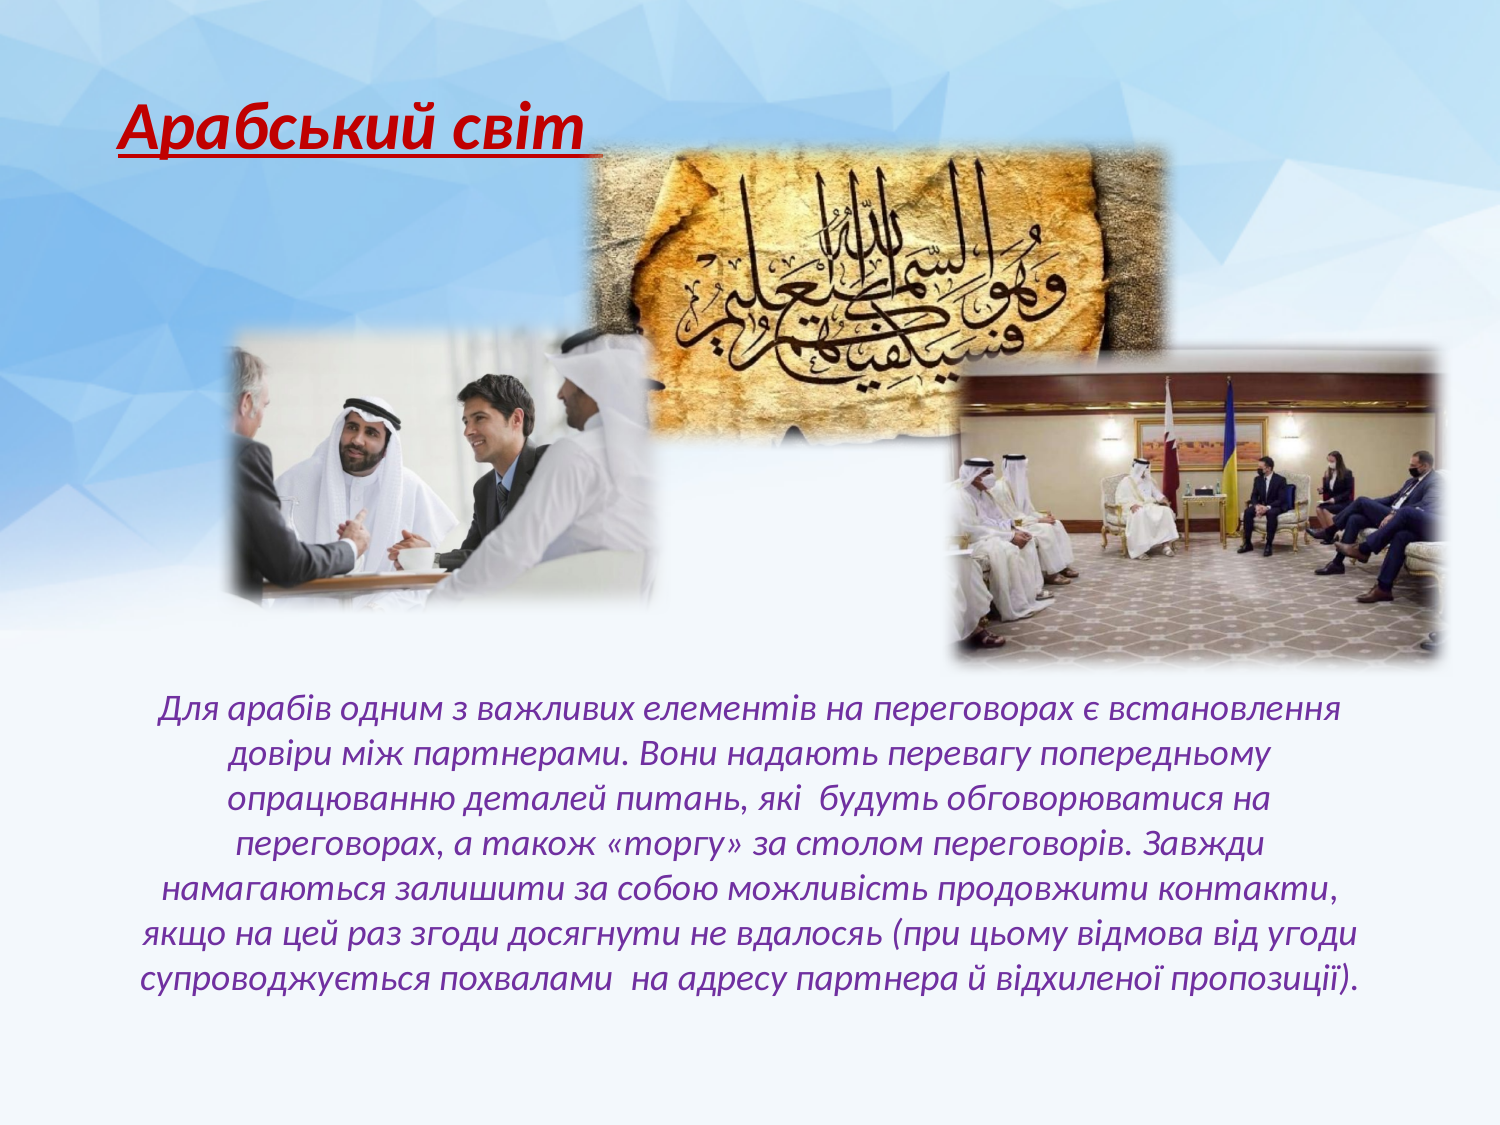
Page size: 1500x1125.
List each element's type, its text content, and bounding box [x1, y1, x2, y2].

title Арабський світ [103, 59, 1397, 278]
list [573, 133, 1181, 453]
picture [0, 0, 1500, 1125]
text_box Для арабів одним з важливих елементів на переговорах є встановлення довіри між партнерами. Вони надають перевагу попередньому опрацюванню деталей питань, які будуть обговорюватися на переговорах, а також «торгу» за столом переговорів. Завжди намагаються залишити за собою можливість продовжити контакти, якщо на цей раз згоди досягнути не вдалосяь (при цьому відмова від угоди супроводжується похвалами на адресу партнера й відхиленої пропозиції). [103, 585, 1397, 1005]
